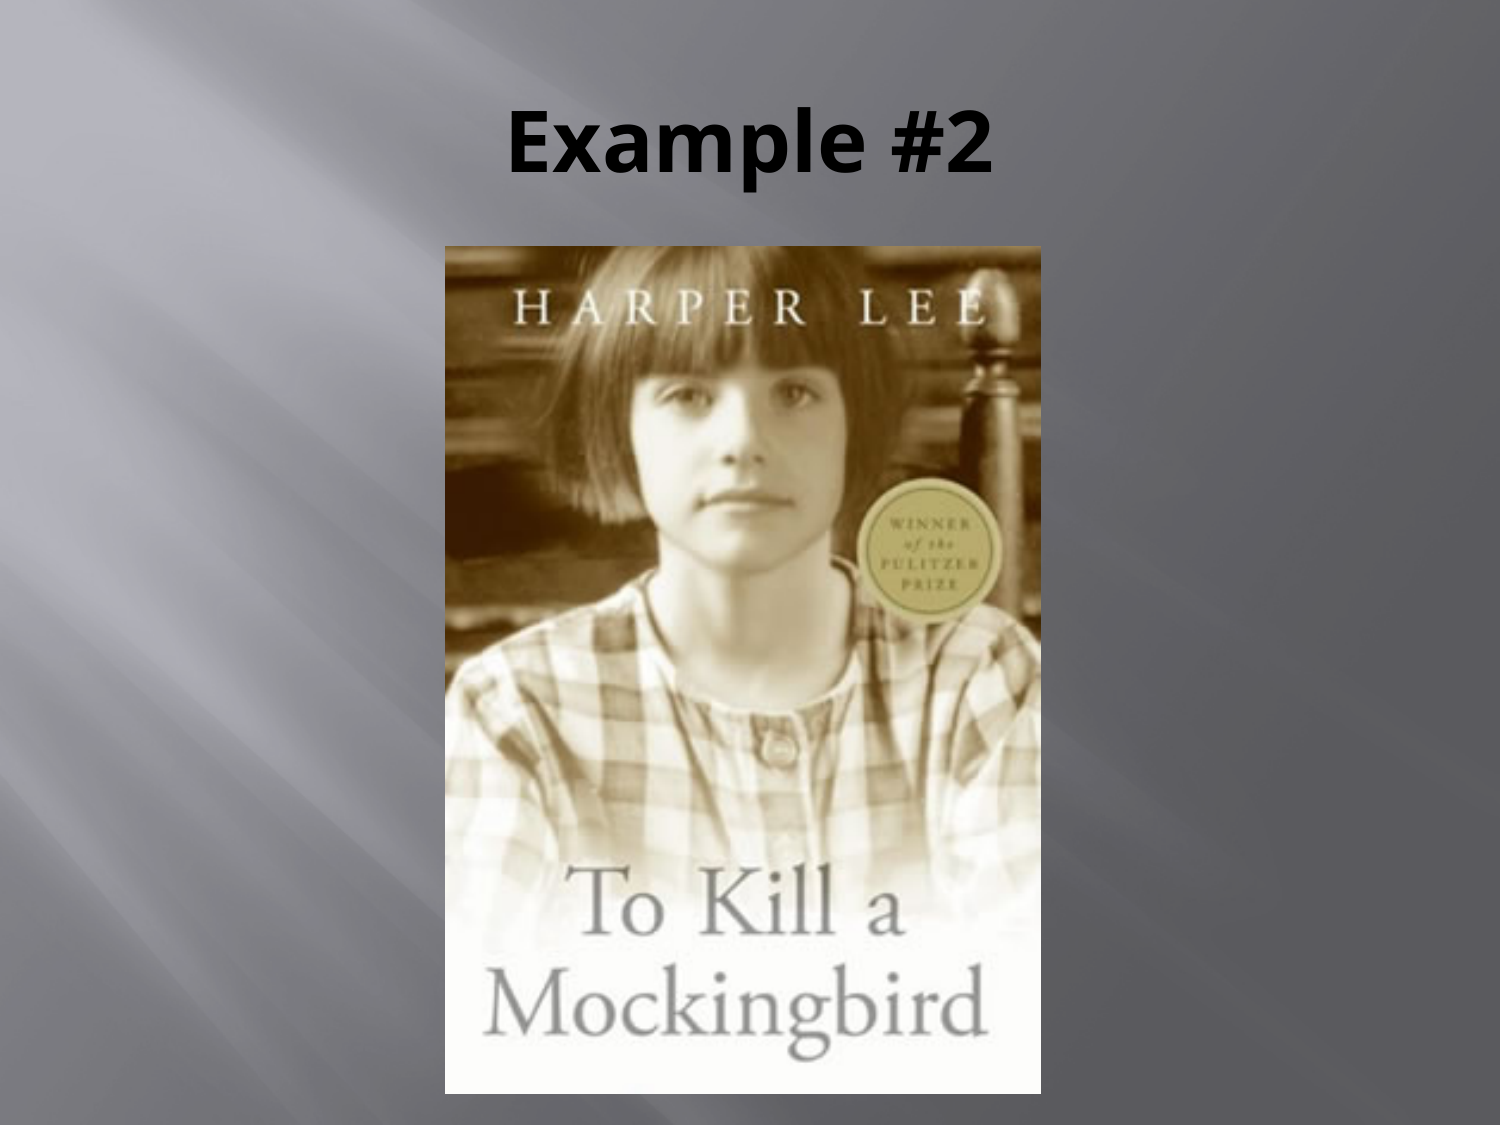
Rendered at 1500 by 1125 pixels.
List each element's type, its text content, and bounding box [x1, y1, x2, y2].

title Example #2 [75, 45, 1425, 233]
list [445, 245, 1041, 1094]
